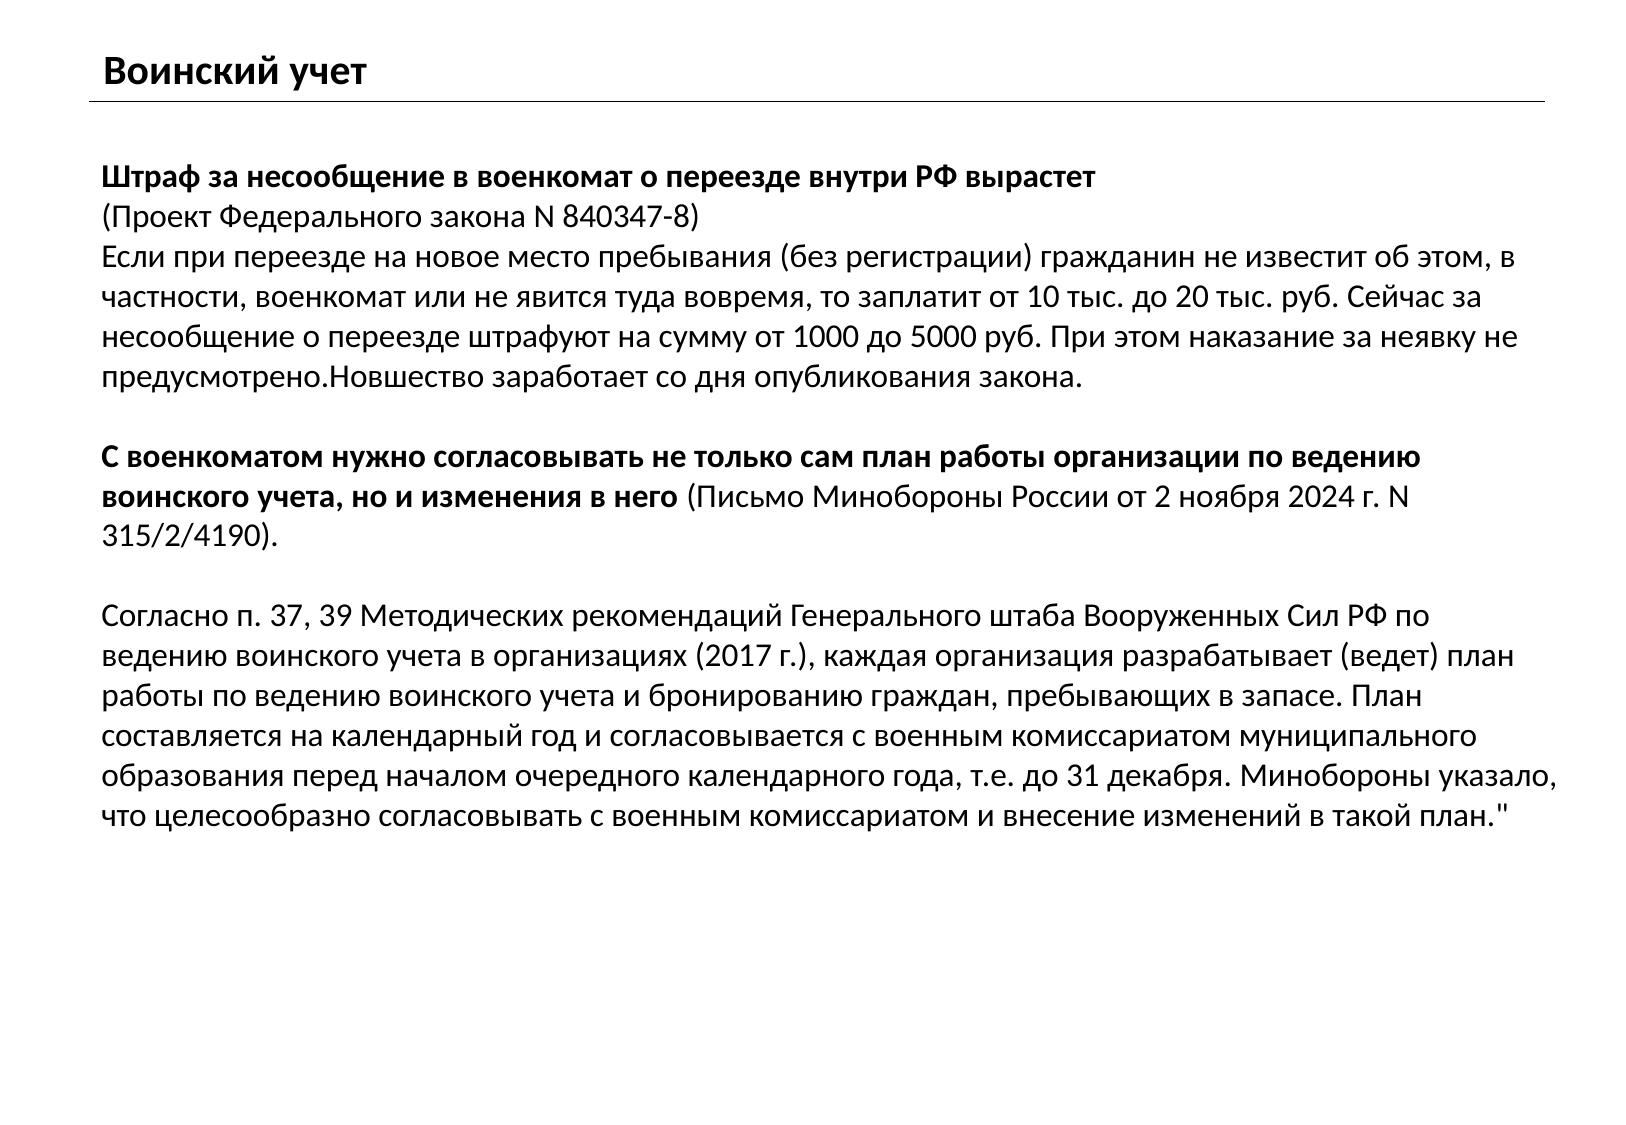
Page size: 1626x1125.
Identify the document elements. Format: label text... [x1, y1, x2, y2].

text_box Штраф за несообщение в военкомат о переезде внутри РФ вырастет (Проект Федерального закона N 840347-8) Если при переезде на новое место пребывания (без регистрации) гражданин не известит об этом, в частности, военкомат или не явится туда вовремя, то заплатит от 10 тыс. до 20 тыс. руб. Сейчас за несообщение о переезде штрафуют на сумму от 1000 до 5000 руб. При этом наказание за неявку не предусмотрено.Новшество заработает со дня опубликования закона. С военкоматом нужно согласовывать не только сам план работы организации по ведению воинского учета, но и изменения в него (Письмо Минобороны России от 2 ноября 2024 г. N 315/2/4190). Согласно п. 37, 39 Методических рекомендаций Генерального штаба Вооруженных Сил РФ по ведению воинского учета в организациях (2017 г.), каждая организация разрабатывает (ведет) план работы по ведению воинского учета и бронированию граждан, пребывающих в запасе. План составляется на календарный год и согласовывается с военным комиссариатом муниципального образования перед началом очередного календарного года, т.е. до 31 декабря. Минобороны указало, что целесообразно согласовывать с военным комиссариатом и внесение изменений в такой план." [86, 146, 1577, 841]
text_box Воинский учет [88, 35, 680, 101]
